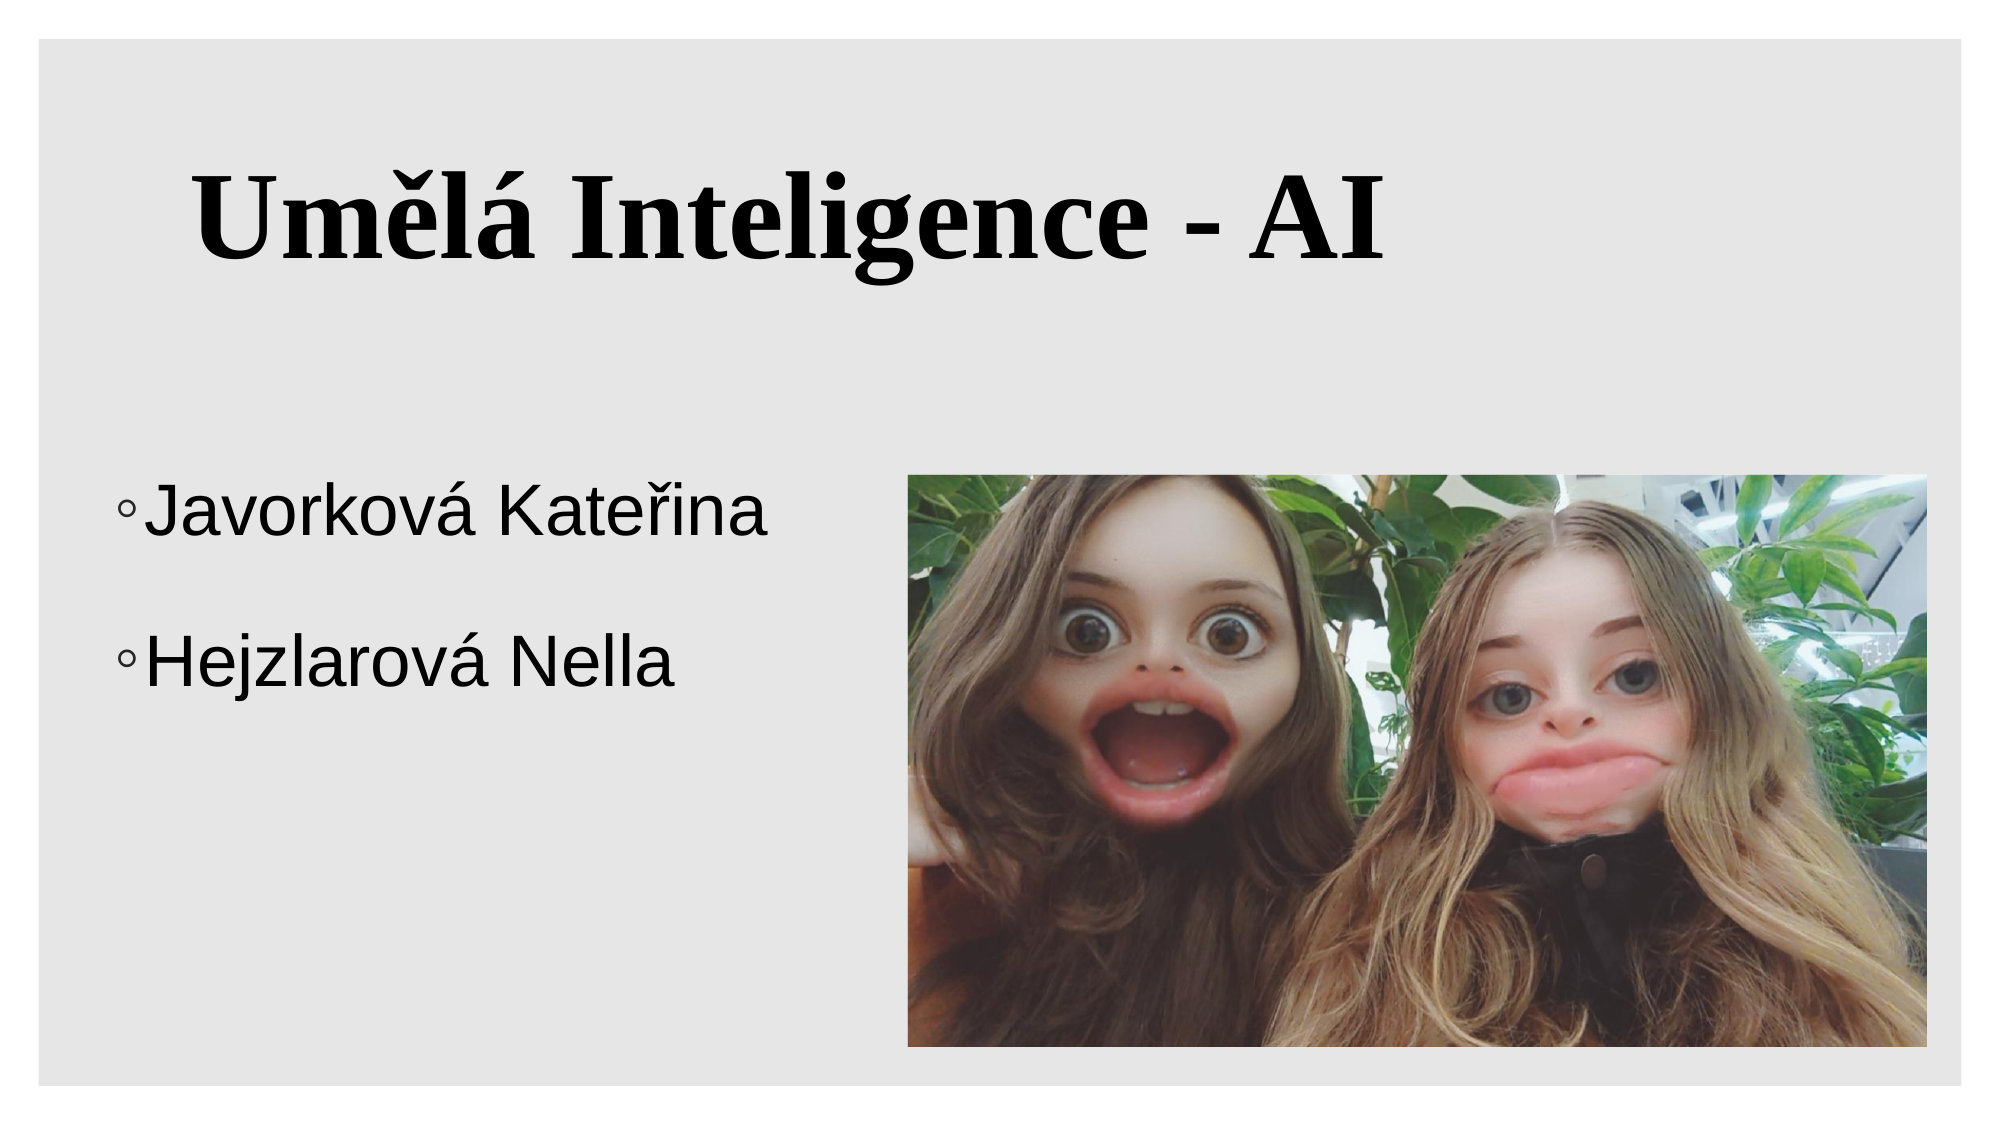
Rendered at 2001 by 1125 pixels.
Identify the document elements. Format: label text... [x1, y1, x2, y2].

picture [909, 250, 1927, 1125]
title Umělá Inteligence - AI [174, 105, 1825, 331]
list Javorková Kateřina Hejzlarová Nella [99, 411, 866, 917]
